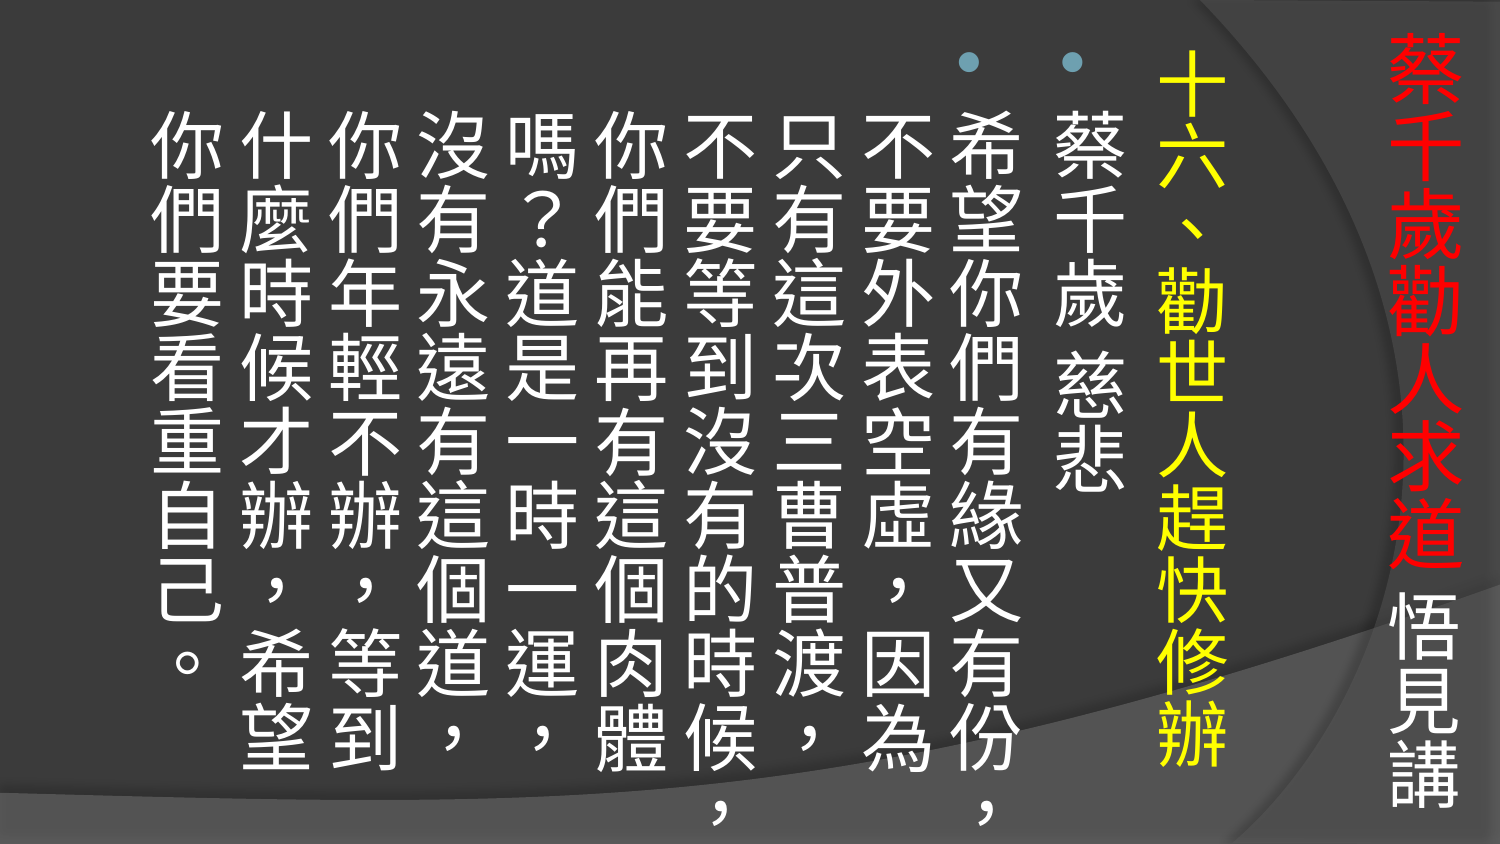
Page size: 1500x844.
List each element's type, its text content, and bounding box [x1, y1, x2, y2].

list 十六、勸世人趕快修辦 蔡千歲 慈悲 希望你們有緣又有份，不要外表空虛，因為只有這次三曹普渡，不要等到沒有的時候，你們能再有這個肉體嗎？道是一時一運，沒有永遠有這個道，你們年輕不辦，等到什麼時候才辦，希望你們要看重自己。 [29, 27, 1365, 820]
title 蔡千歲勸人求道 悟見講 [1364, 21, 1483, 820]
